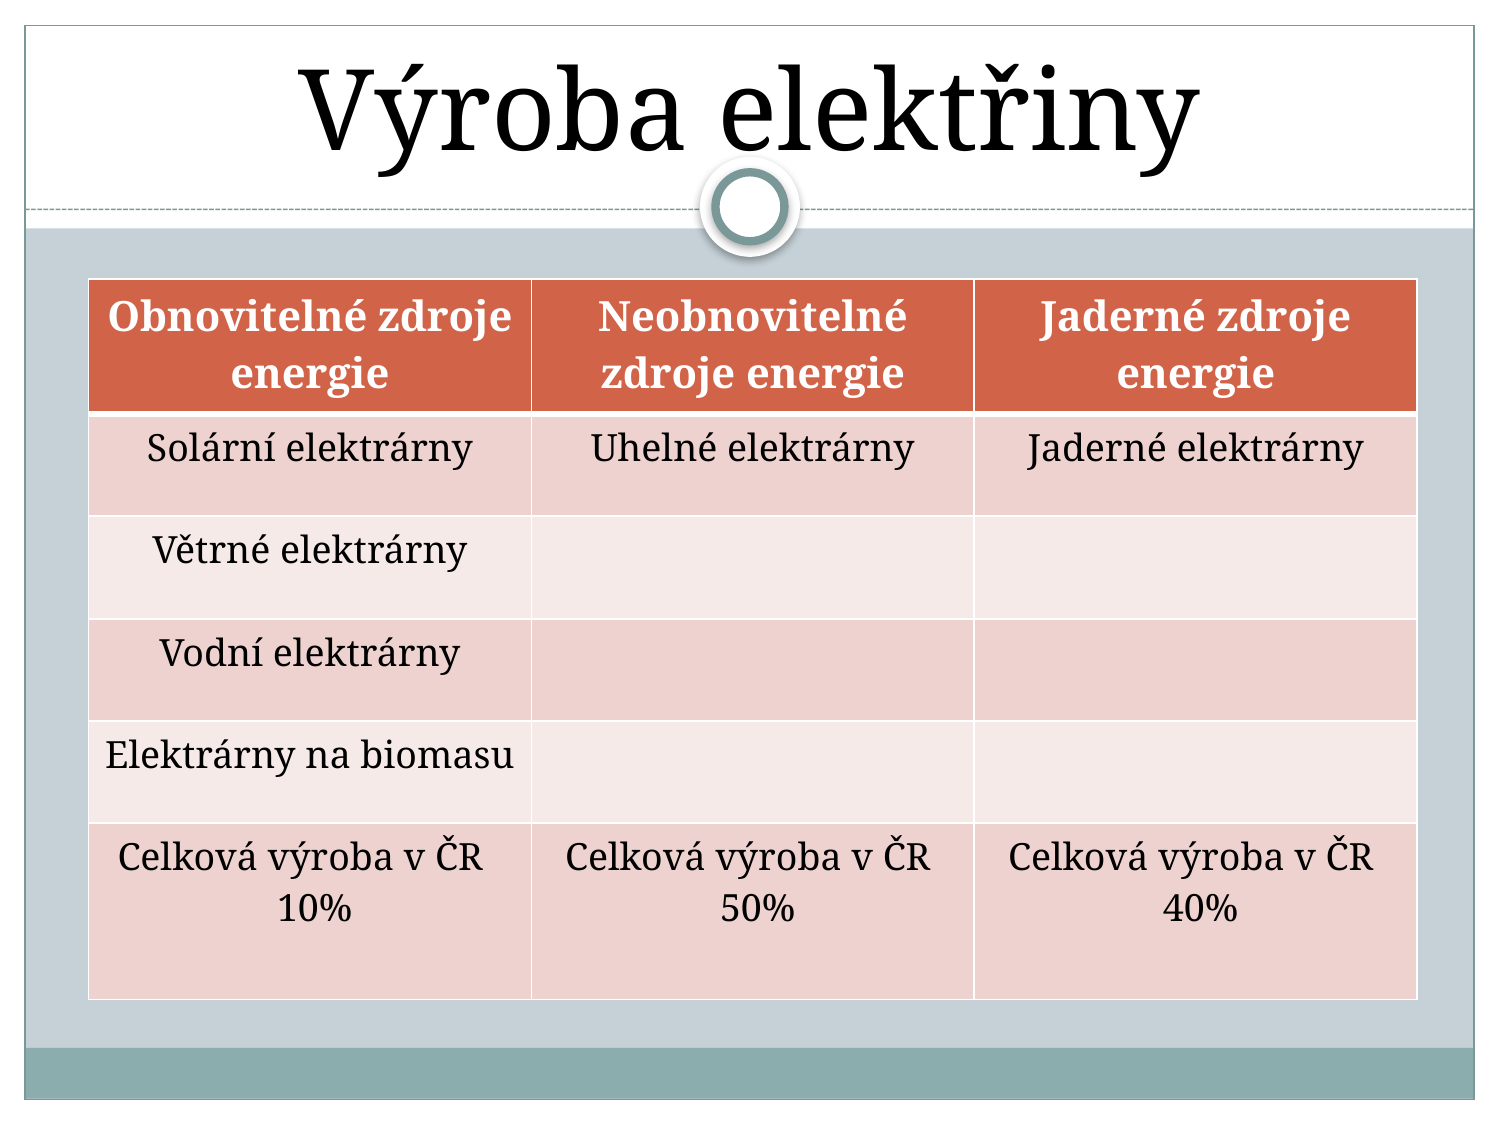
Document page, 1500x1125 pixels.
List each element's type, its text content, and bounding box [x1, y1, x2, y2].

text_box Výroba elektřiny [88, 30, 1412, 181]
table_header Obnovitelné zdroje energie [89, 280, 531, 411]
table_cell Vodní elektrárny [89, 620, 531, 720]
table_cell Elektrárny na biomasu [89, 722, 531, 822]
table_cell [975, 620, 1416, 720]
table_header Jaderné zdroje energie [975, 280, 1416, 411]
table_cell Solární elektrárny [89, 417, 531, 515]
table_header Neobnovitelné zdroje energie [532, 280, 973, 411]
table_cell [532, 517, 973, 618]
table_cell Větrné elektrárny [89, 517, 531, 618]
table_cell Celková výroba v ČR 10% [89, 824, 531, 999]
table_cell [975, 722, 1416, 822]
table_cell Uhelné elektrárny [532, 417, 973, 515]
table_cell [532, 620, 973, 720]
table_cell Celková výroba v ČR 50% [532, 824, 973, 999]
table_cell [532, 722, 973, 822]
table_cell Jaderné elektrárny [975, 417, 1416, 515]
table_cell Celková výroba v ČR 40% [975, 824, 1416, 999]
table_cell [975, 517, 1416, 618]
